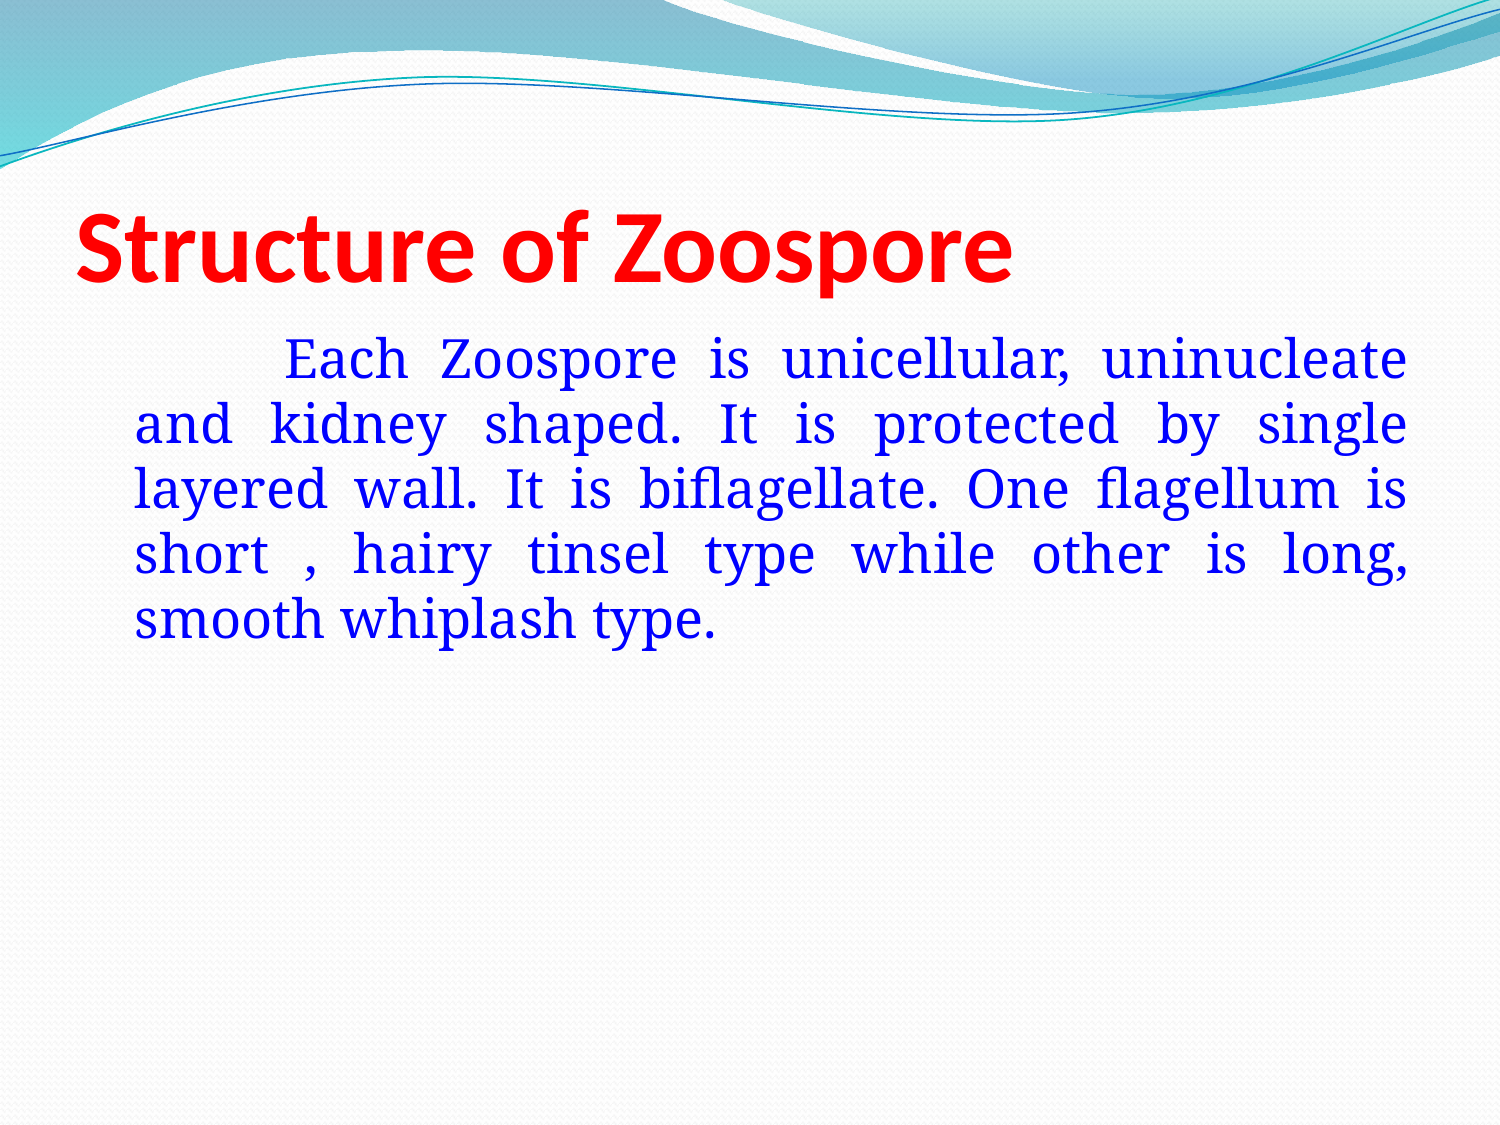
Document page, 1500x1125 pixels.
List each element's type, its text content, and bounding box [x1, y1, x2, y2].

title Structure of Zoospore [75, 115, 1425, 303]
list Each Zoospore is unicellular, uninucleate and kidney shaped. It is protected by single layered wall. It is biflagellate. One flagellum is short , hairy tinsel type while other is long, smooth whiplash type. [75, 317, 1425, 1038]
